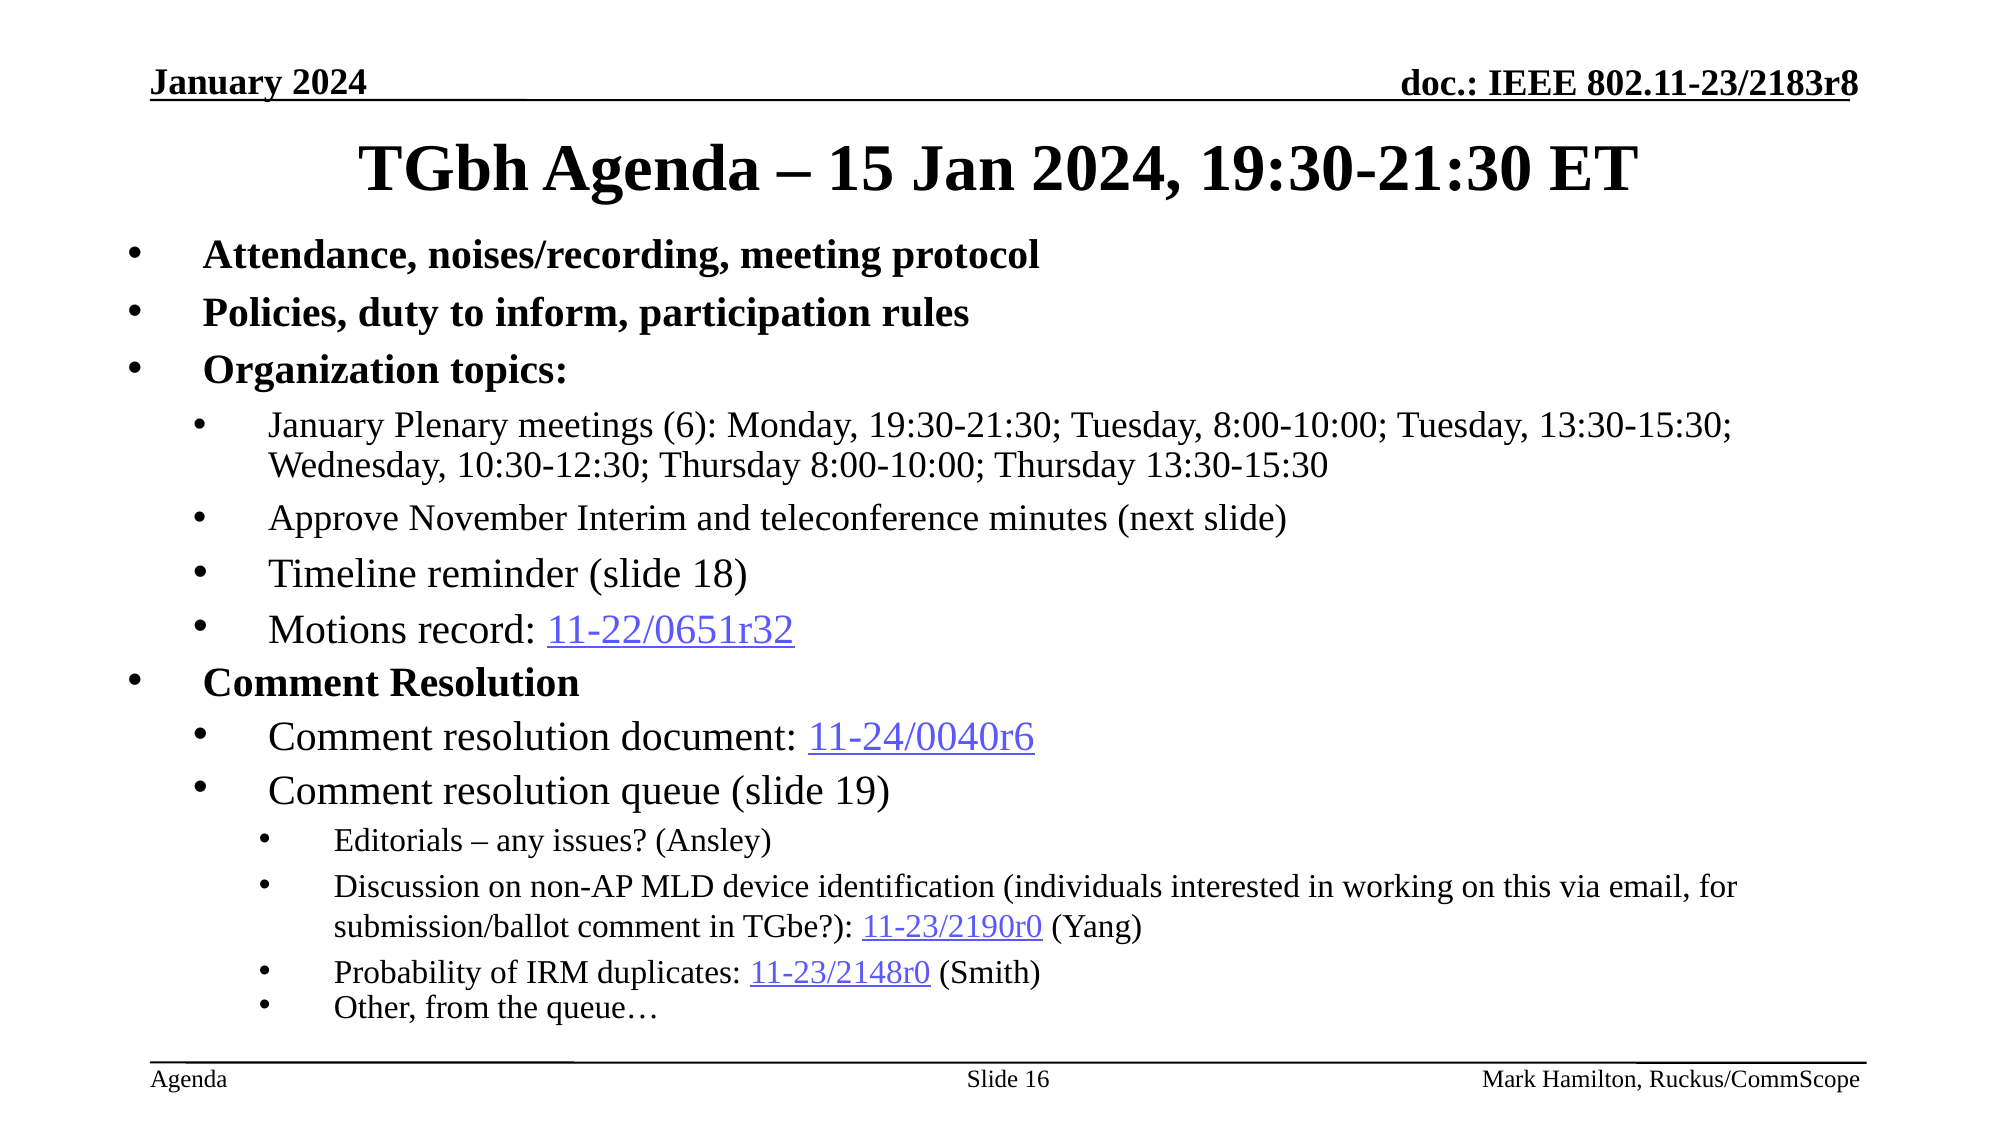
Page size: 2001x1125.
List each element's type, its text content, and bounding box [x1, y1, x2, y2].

title TGbh Agenda – 15 Jan 2024, 19:30-21:30 ET [149, 124, 1850, 204]
slide_number Slide 16 [950, 1061, 1067, 1123]
list Attendance, noises/recording, meeting protocol Policies, duty to inform, participation rules Organization topics: January Plenary meetings (6): Monday, 19:30-21:30; Tuesday, 8:00-10:00; Tuesday, 13:30-15:30; Wednesday, 10:30-12:30; Thursday 8:00-10:00; Thursday 13:30-15:30 Approve November Interim and teleconference minutes (next slide) Timeline reminder (slide 18) Motions record: 11-22/0651r32 Comment Resolution Comment resolution document: 11-24/0040r6 Comment resolution queue (slide 19) Editorials – any issues? (Ansley) Discussion on non-AP MLD device identification (individuals interested in working on this via email, for submission/ballot comment in TGbe?): 11-23/2190r0 (Yang) Probability of IRM duplicates: 11-23/2148r0 (Smith) Other, from the queue… [112, 224, 1926, 1063]
